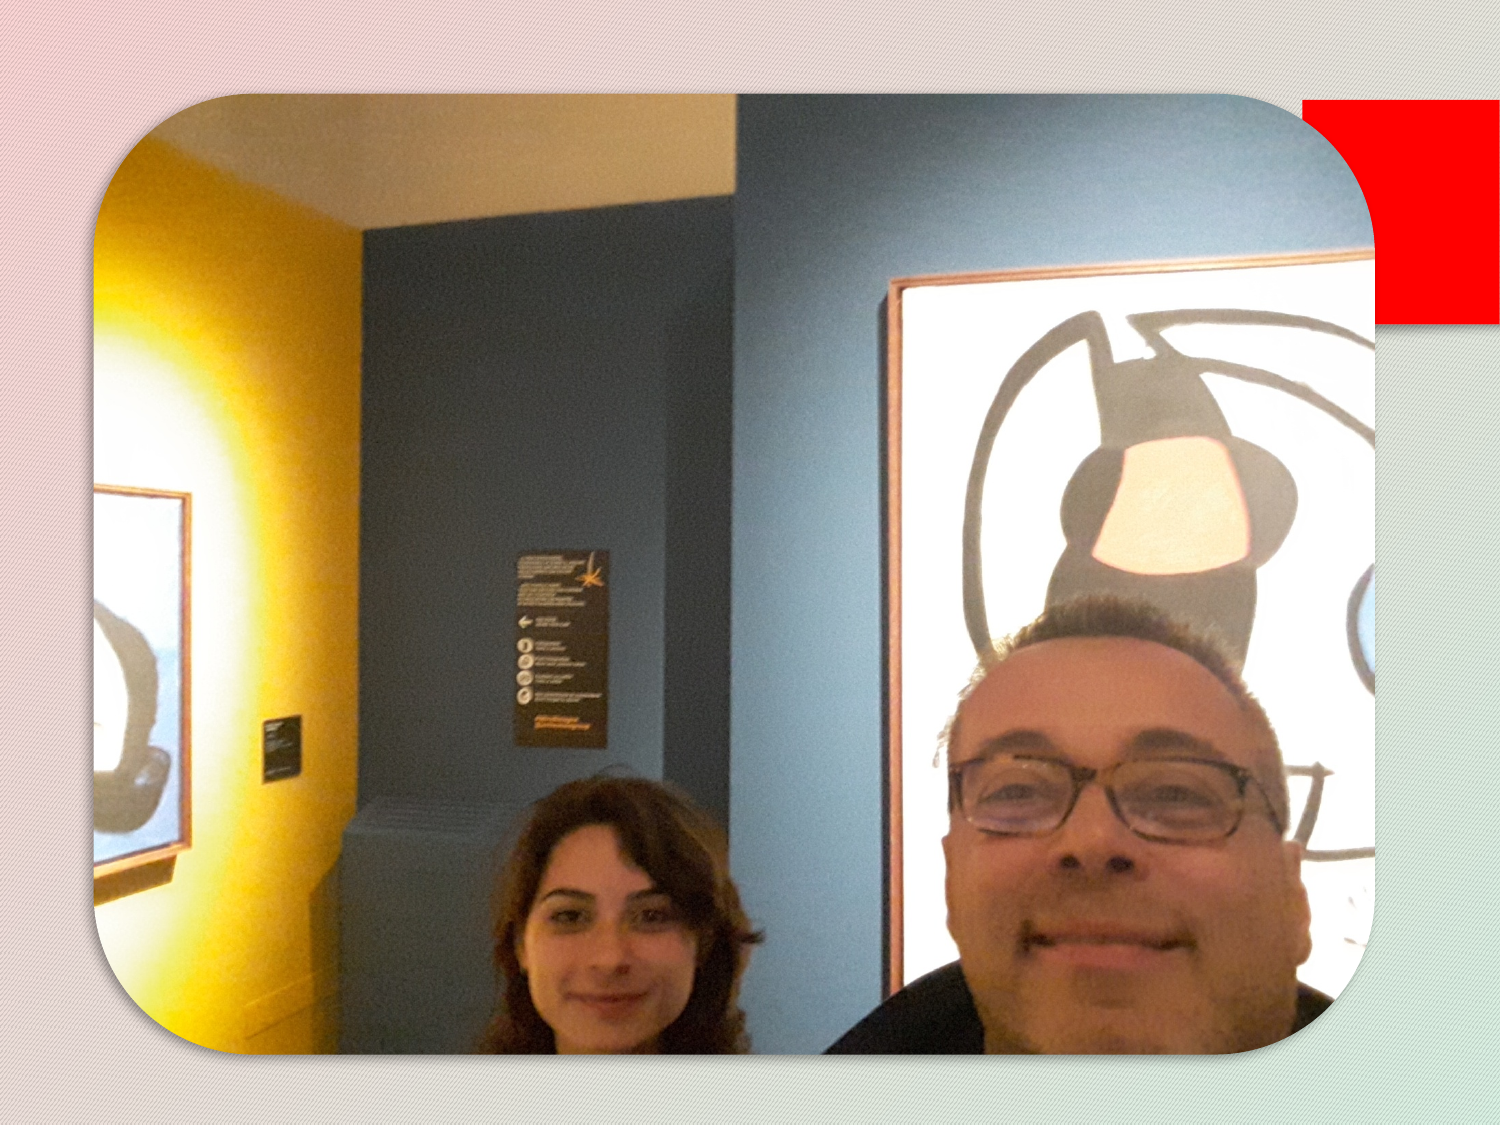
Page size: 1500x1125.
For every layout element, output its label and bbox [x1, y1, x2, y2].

picture [93, 93, 1500, 1055]
